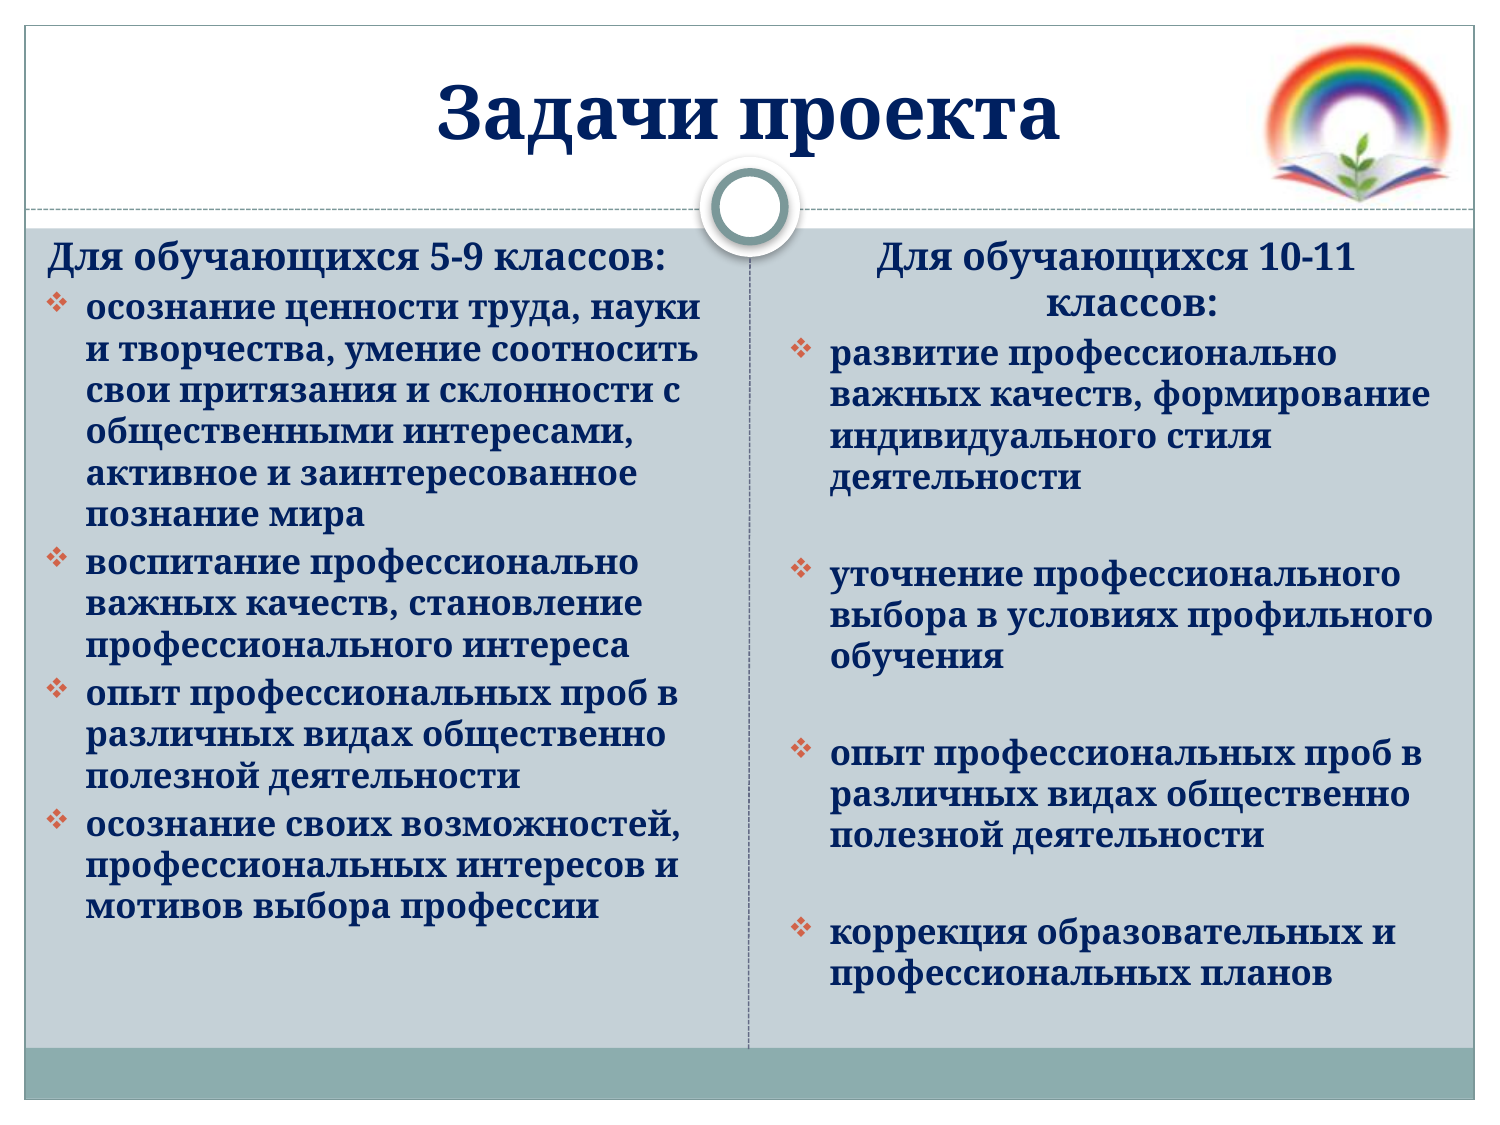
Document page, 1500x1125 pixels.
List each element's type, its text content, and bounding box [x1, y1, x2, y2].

title Задачи проекта [49, 37, 1239, 162]
picture [1245, 30, 1471, 209]
list Для обучающихся 5-9 классов: осознание ценности труда, науки и творчества, умение соотносить свои притязания и склонности с общественными интересами, активное и заинтересованное познание мира воспитание профессионально важных качеств, становление профессионального интереса опыт профессиональных проб в различных видах общественно полезной деятельности осознание своих возможностей, профессиональных интересов и мотивов выбора профессии [29, 224, 727, 993]
list Для обучающихся 10-11 классов: развитие профессионально важных качеств, формирование индивидуального стиля деятельности уточнение профессионального выбора в условиях профильного обучения опыт профессиональных проб в различных видах общественно полезной деятельности коррекция образовательных и профессиональных планов [773, 224, 1450, 1047]
